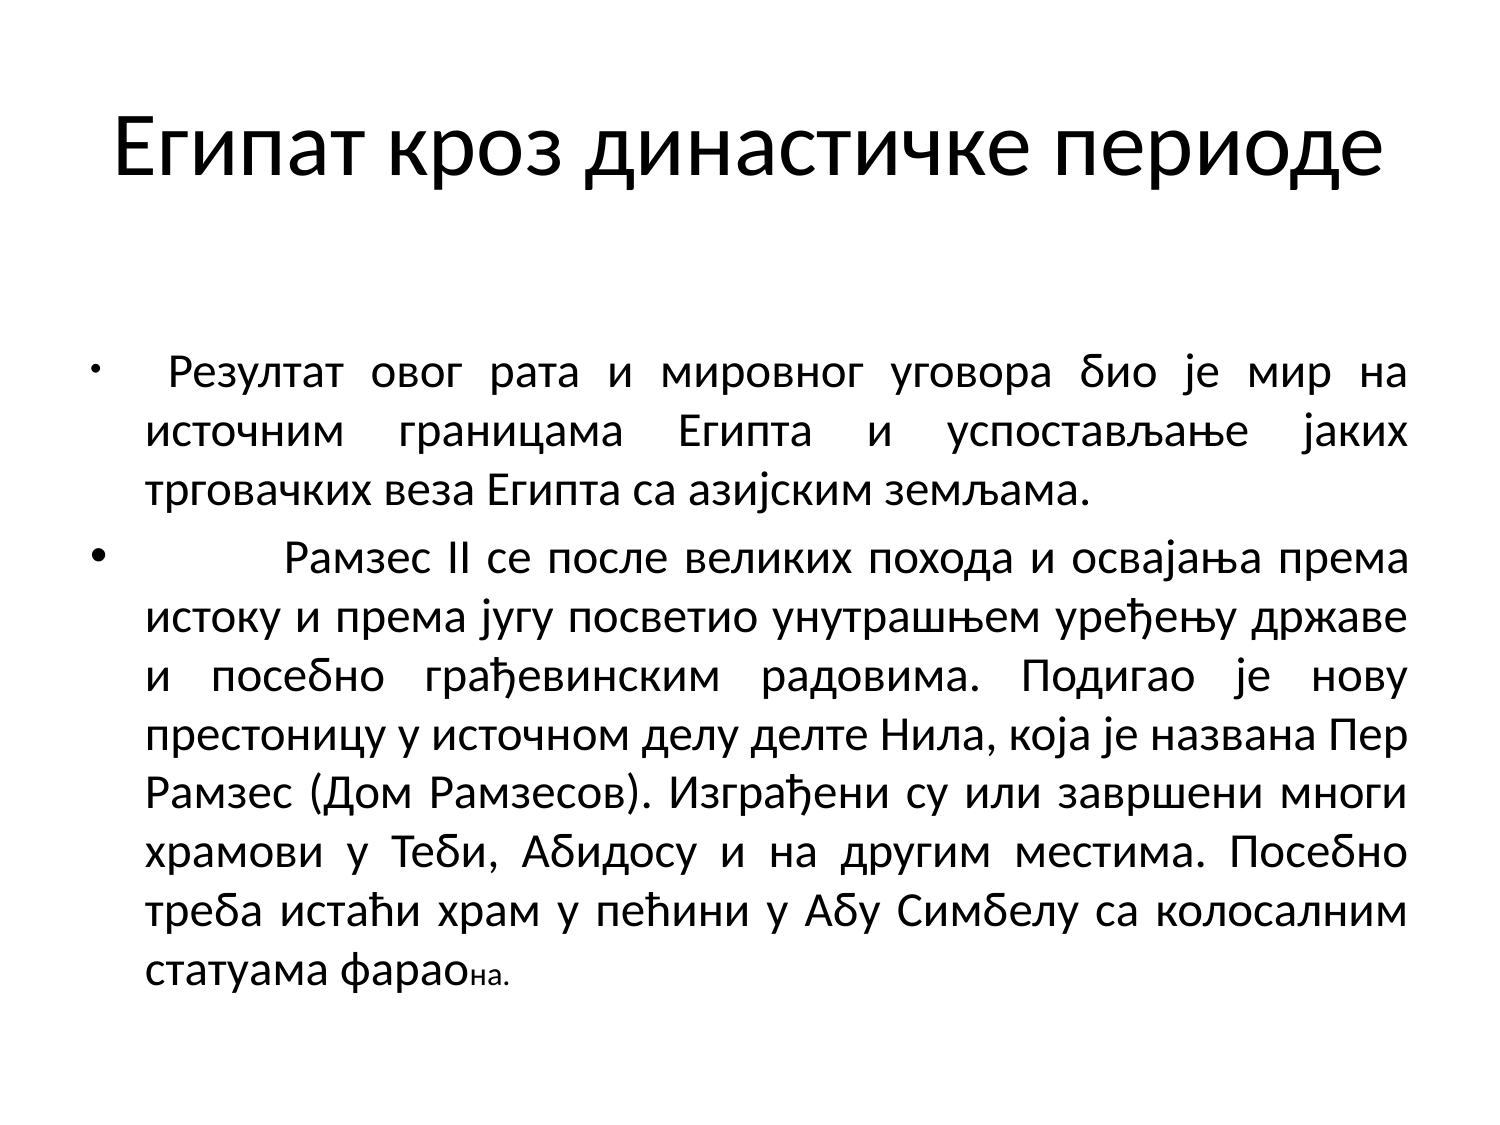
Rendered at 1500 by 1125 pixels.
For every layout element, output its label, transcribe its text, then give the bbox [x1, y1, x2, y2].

title Египат кроз династичке периоде [75, 45, 1425, 233]
list Резултат овог рата и мировног уговора био је мир на источним границама Египта и успостављање јаких трговачких веза Египта са азијским земљама. Рамзес II се после великих похода и освајања према истоку и према југу посветио унутрашњем уређењу државе и посебно грађевинским радовима. Подигао је нову престоницу у источном делу делте Нила, која је названа Пер Рамзес (Дом Рамзесов). Изграђени су или завршени многи храмови у Теби, Абидосу и на другим местима. Посебно треба истаћи храм у пећини у Абу Симбелу са колосалним статуама фараона. [75, 262, 1425, 1005]
